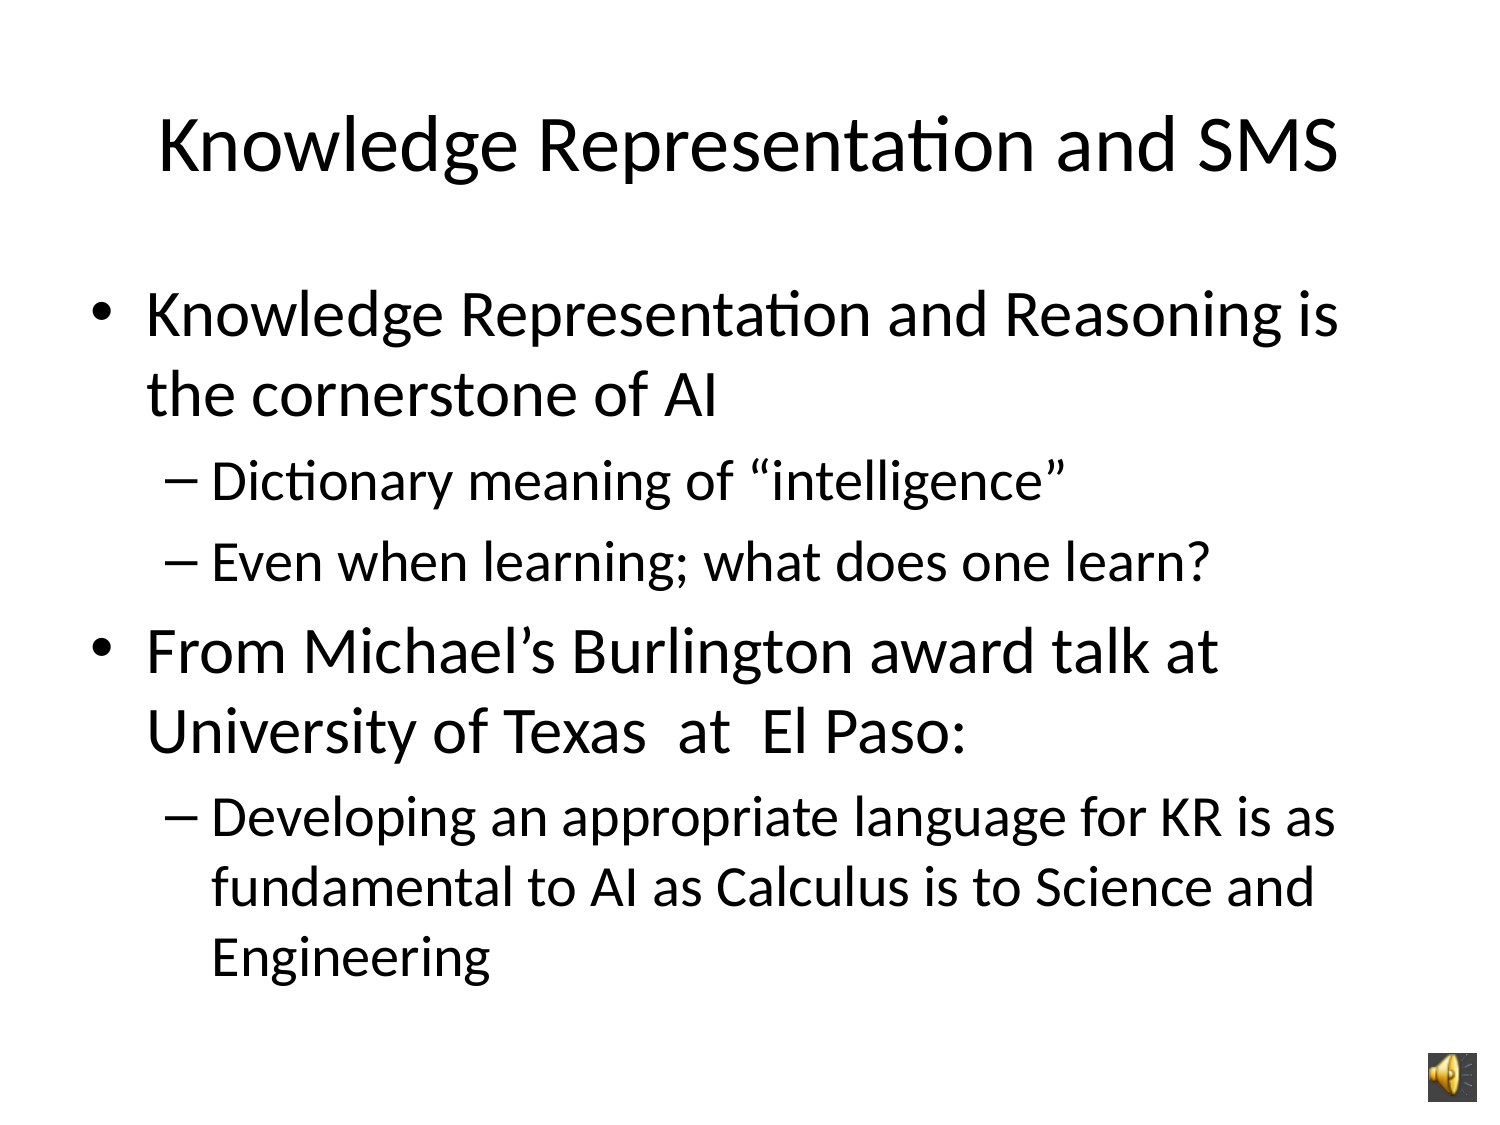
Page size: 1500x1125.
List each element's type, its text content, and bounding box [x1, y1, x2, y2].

picture [1427, 1052, 1478, 1103]
title Knowledge Representation and SMS [75, 45, 1425, 233]
list Knowledge Representation and Reasoning is the cornerstone of AI Dictionary meaning of “intelligence” Even when learning; what does one learn? From Michael’s Burlington award talk at University of Texas at El Paso: Developing an appropriate language for KR is as fundamental to AI as Calculus is to Science and Engineering [75, 262, 1425, 1005]
